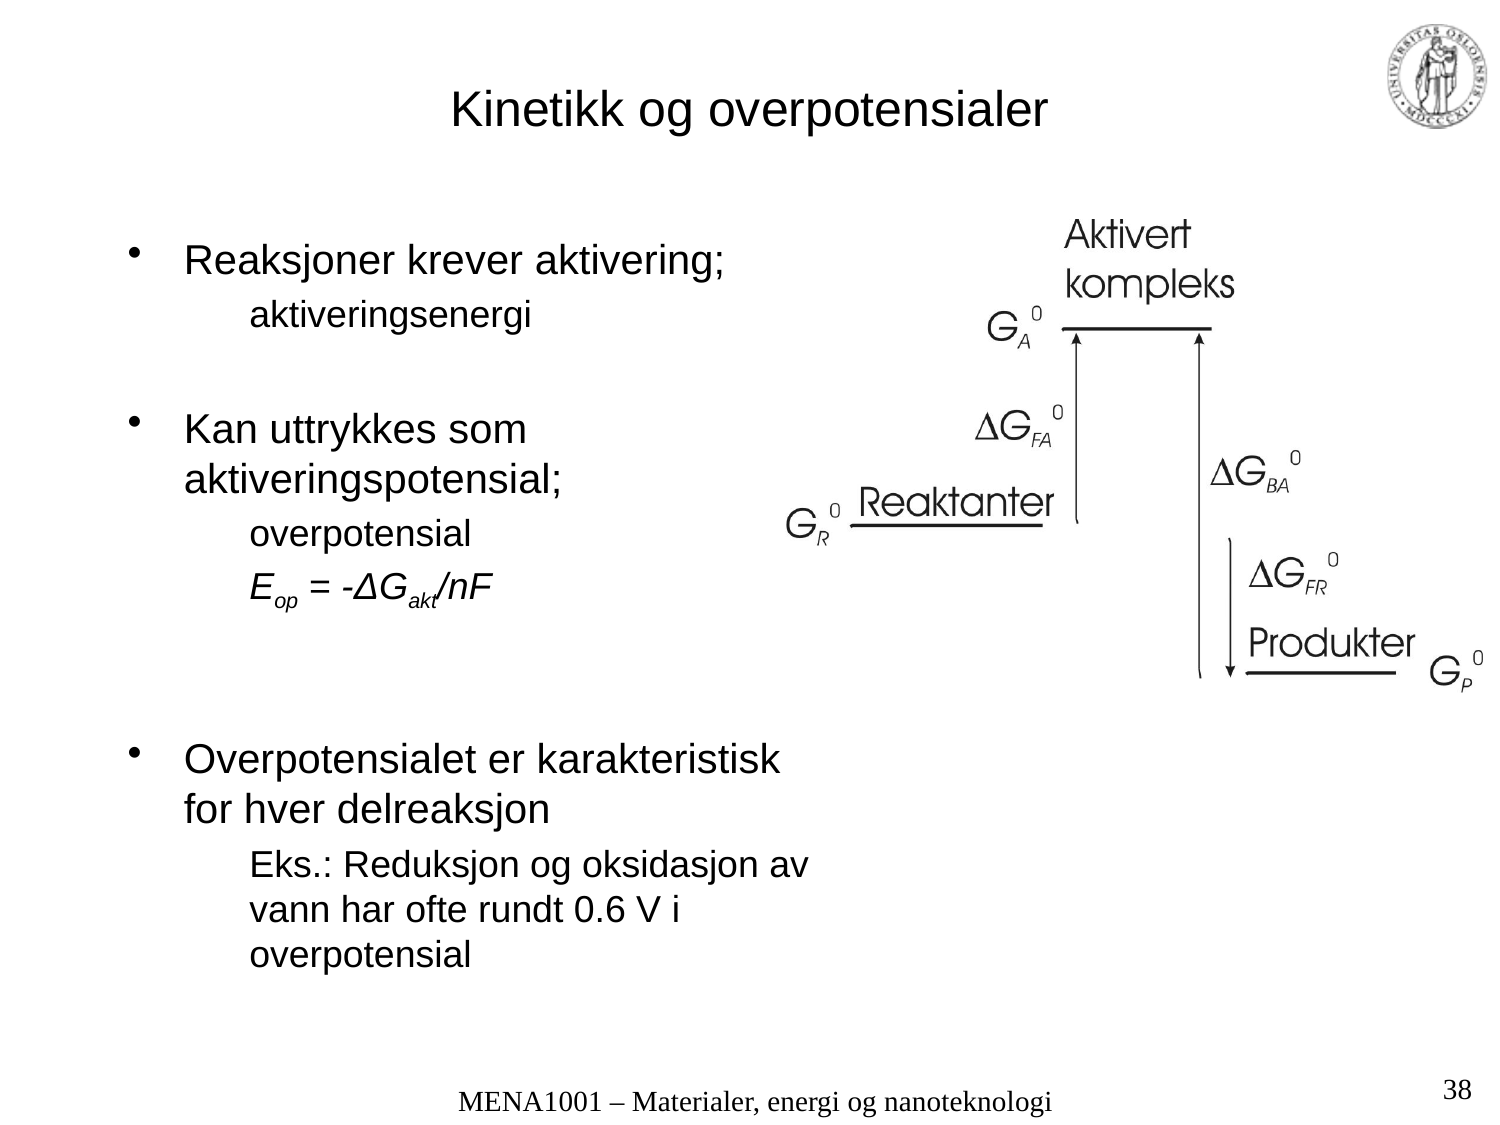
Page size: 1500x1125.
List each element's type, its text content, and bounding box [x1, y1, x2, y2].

slide_number 38 [1349, 1062, 1488, 1113]
title Kinetikk og overpotensialer [112, 12, 1388, 201]
picture [785, 219, 1483, 693]
picture [1388, 24, 1500, 129]
footer MENA1001 – Materialer, energi og nanoteknologi [430, 1074, 1081, 1125]
list Reaksjoner krever aktivering; aktiveringsenergi Kan uttrykkes som aktiveringspotensial; overpotensial Eop = -ΔGakt/nF Overpotensialet er karakteristisk for hver delreaksjon Eks.: Reduksjon og oksidasjon av vann har ofte rundt 0.6 V i overpotensial [112, 224, 845, 1001]
